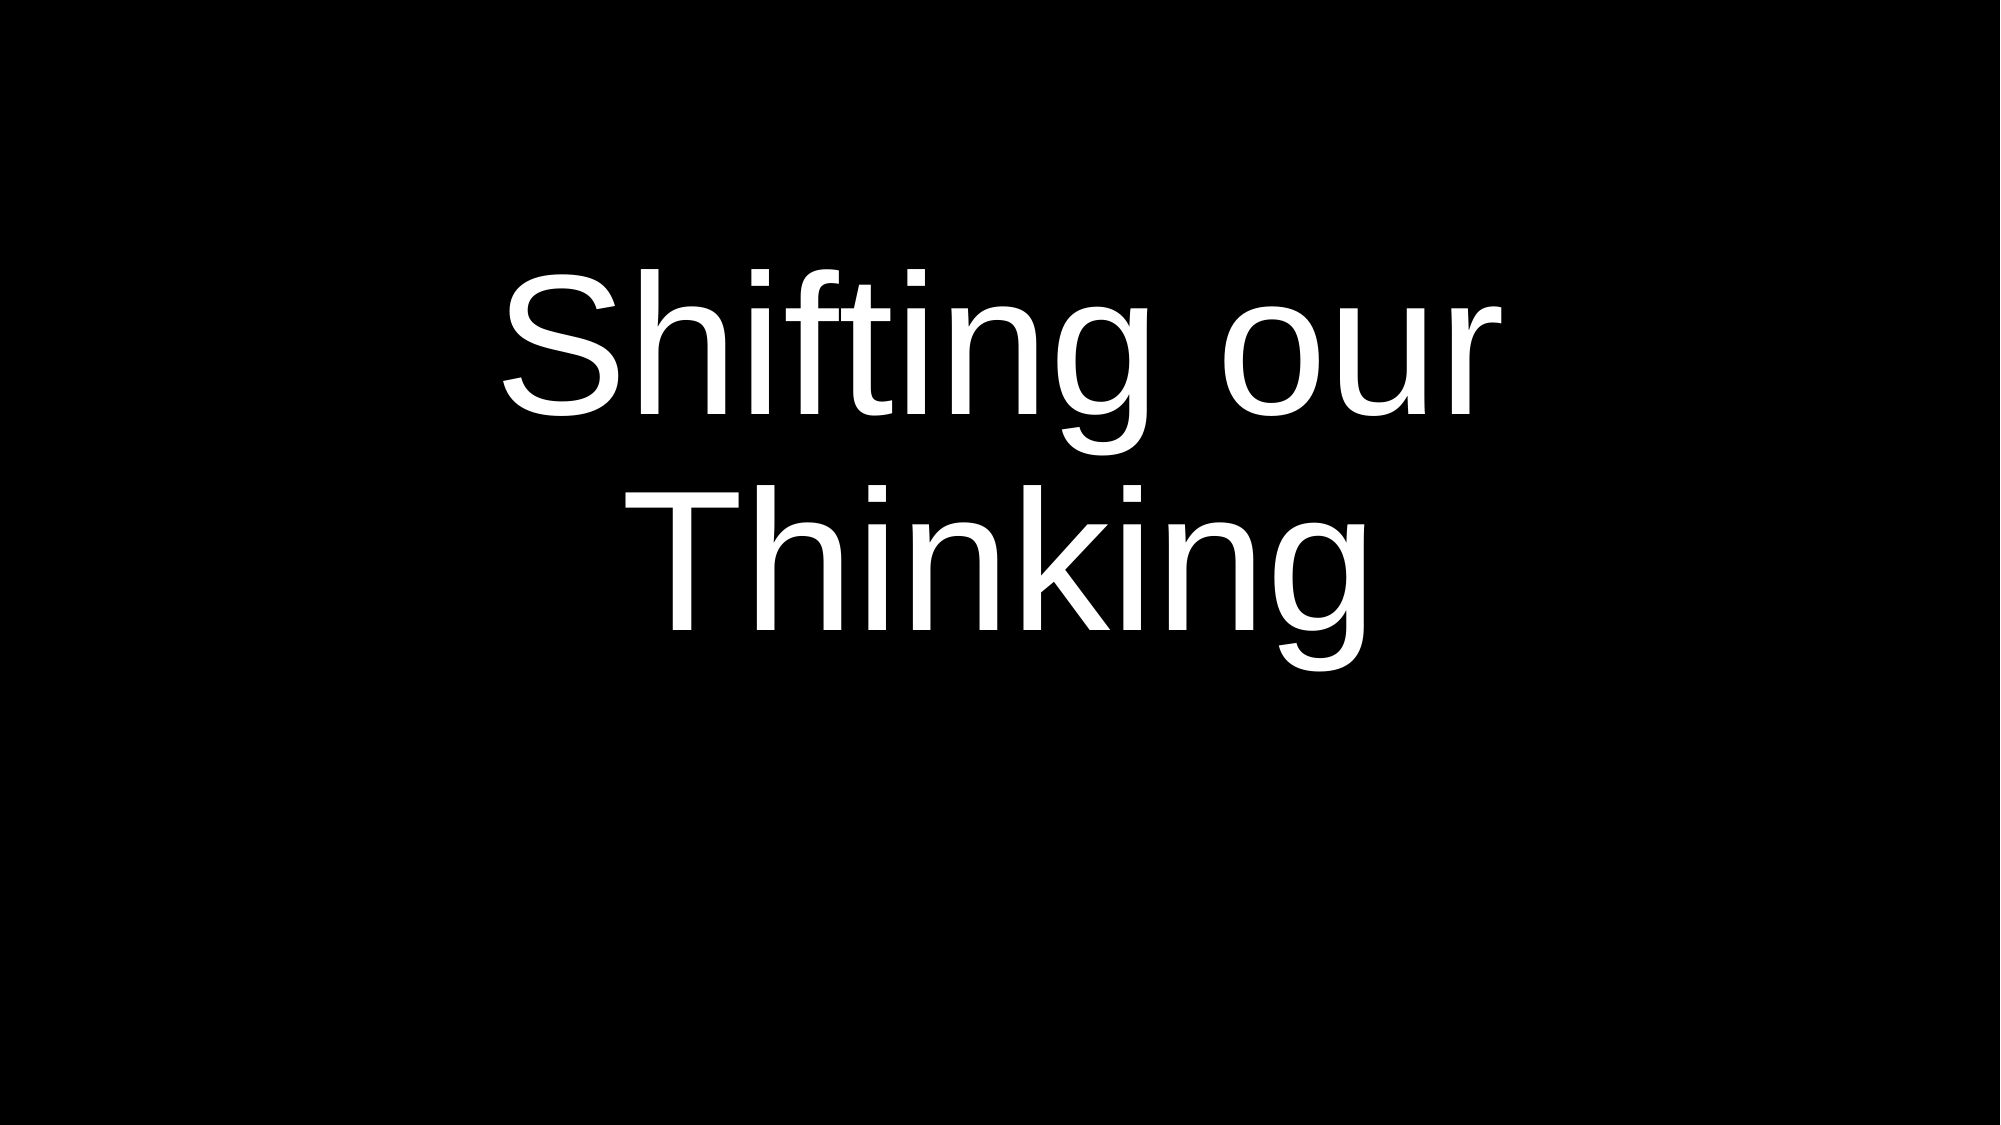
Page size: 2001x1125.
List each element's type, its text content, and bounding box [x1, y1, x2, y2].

title Shifting our Thinking [137, 179, 1863, 737]
